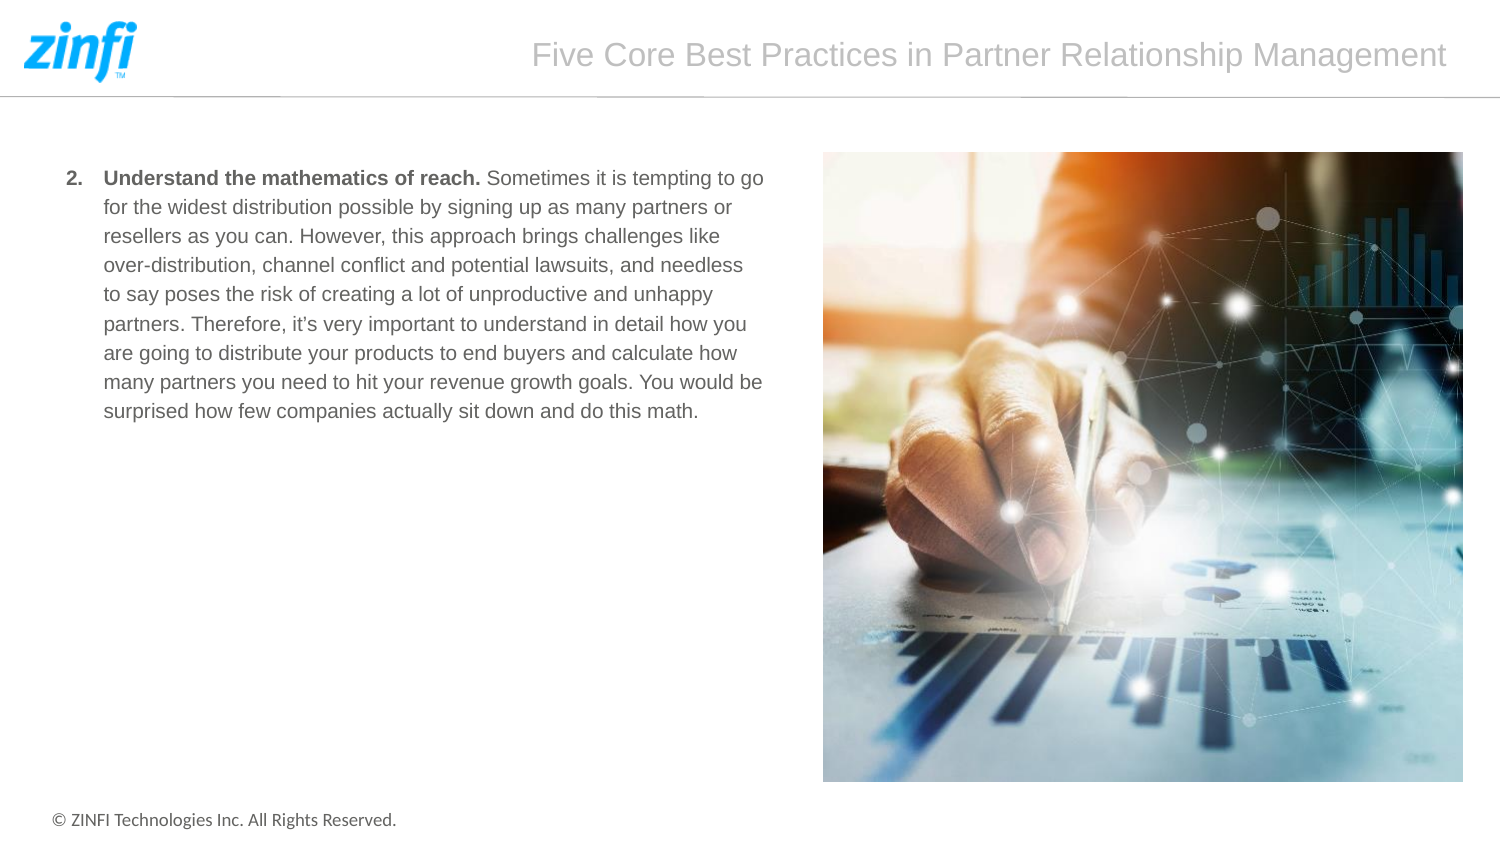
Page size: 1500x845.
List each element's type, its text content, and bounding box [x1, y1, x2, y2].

list Five Core Best Practices in Partner Relationship Management [189, 6, 1463, 78]
picture [122, 21, 137, 25]
picture [823, 152, 1463, 782]
picture [24, 21, 137, 83]
list Understand the mathematics of reach. Sometimes it is tempting to go for the widest distribution possible by signing up as many partners or resellers as you can. However, this approach brings challenges like over-distribution, channel conflict and potential lawsuits, and needless to say poses the risk of creating a lot of unproductive and unhappy partners. Therefore, it’s very important to understand in detail how you are going to distribute your products to end buyers and calculate how many partners you need to hit your revenue growth goals. You would be surprised how few companies actually sit down and do this math. [51, 152, 781, 785]
